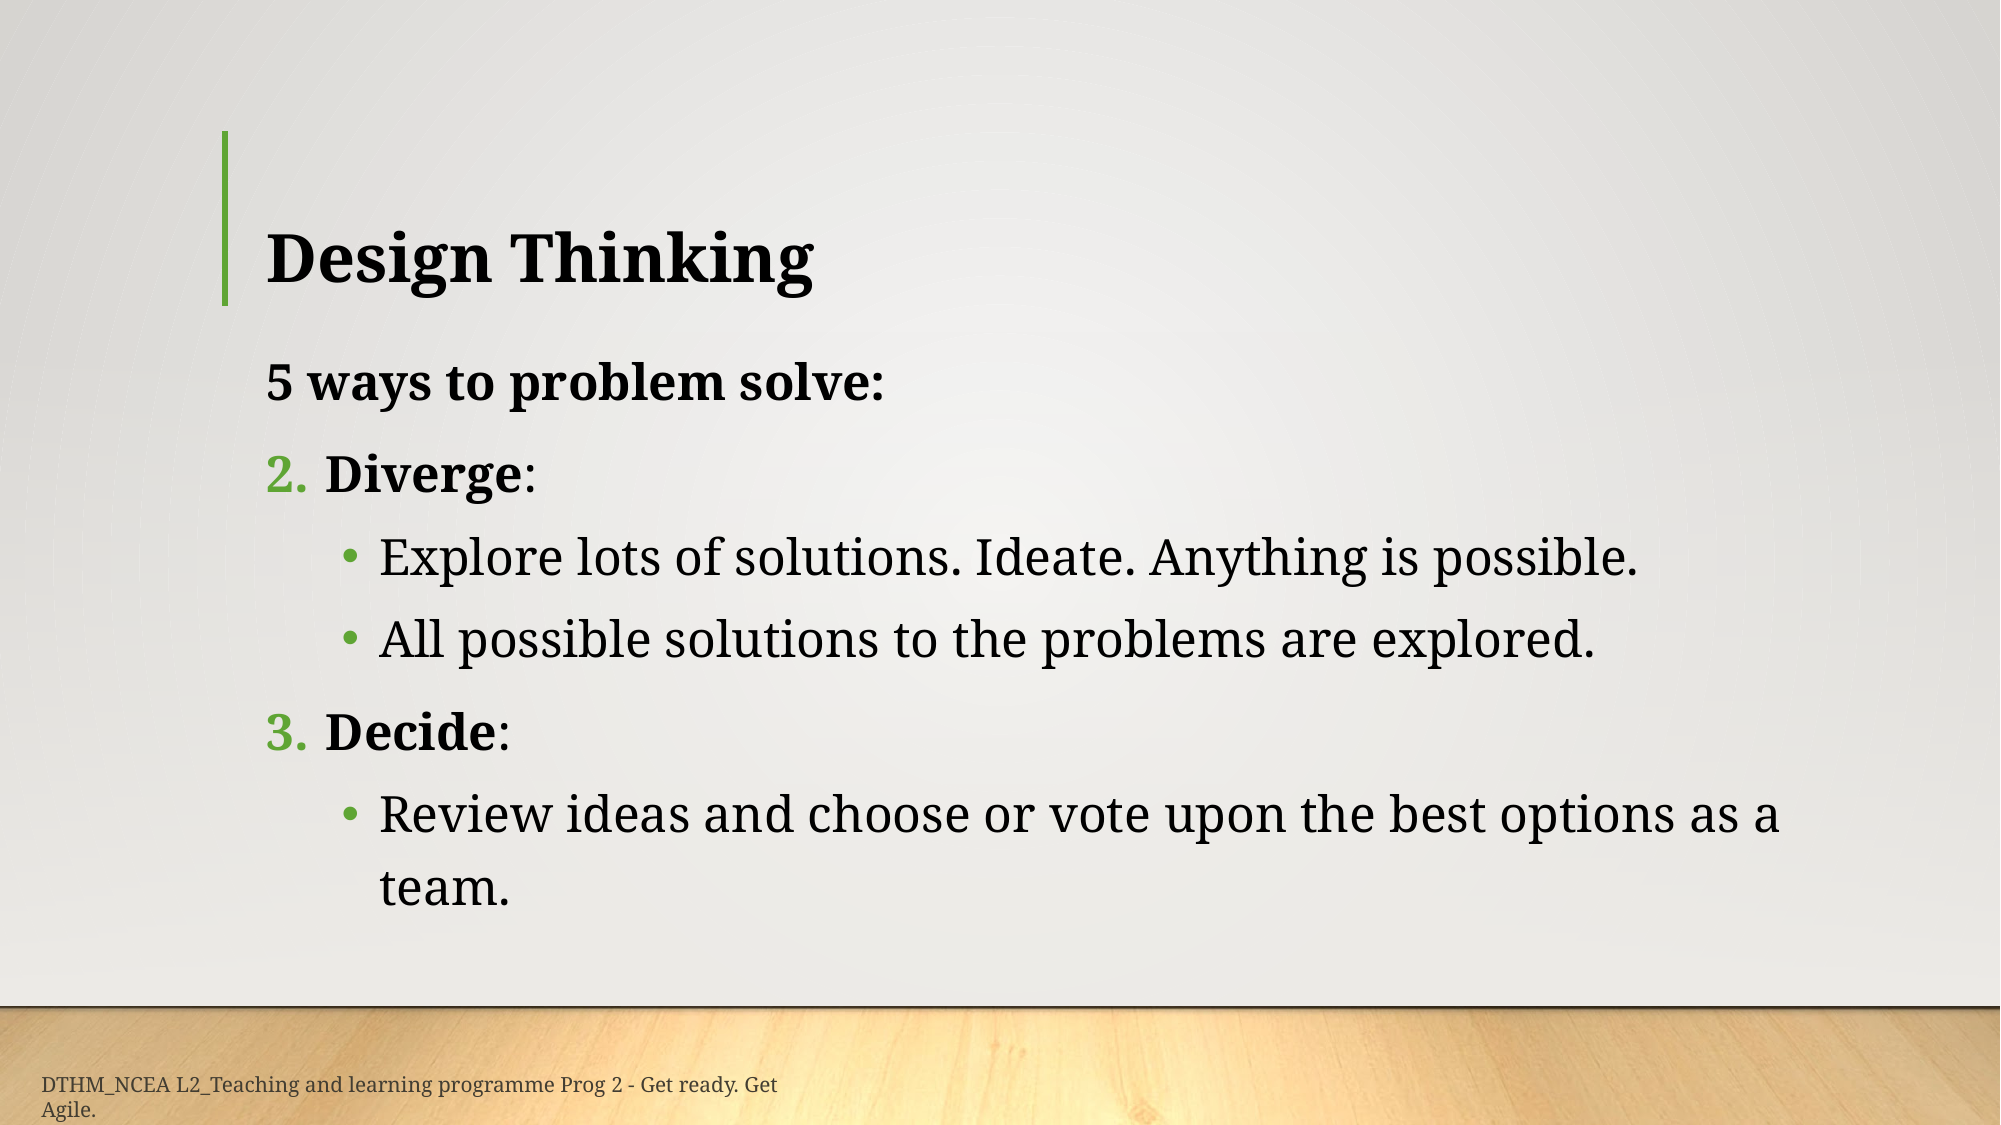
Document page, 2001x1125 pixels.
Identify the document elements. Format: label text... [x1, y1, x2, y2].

picture [0, 1006, 2000, 1125]
title Design Thinking [251, 131, 1814, 305]
list 5 ways to problem solve: Diverge: Explore lots of solutions. Ideate. Anything is possible. All possible solutions to the problems are explored. Decide: Review ideas and choose or vote upon the best options as a team. [251, 330, 1814, 993]
